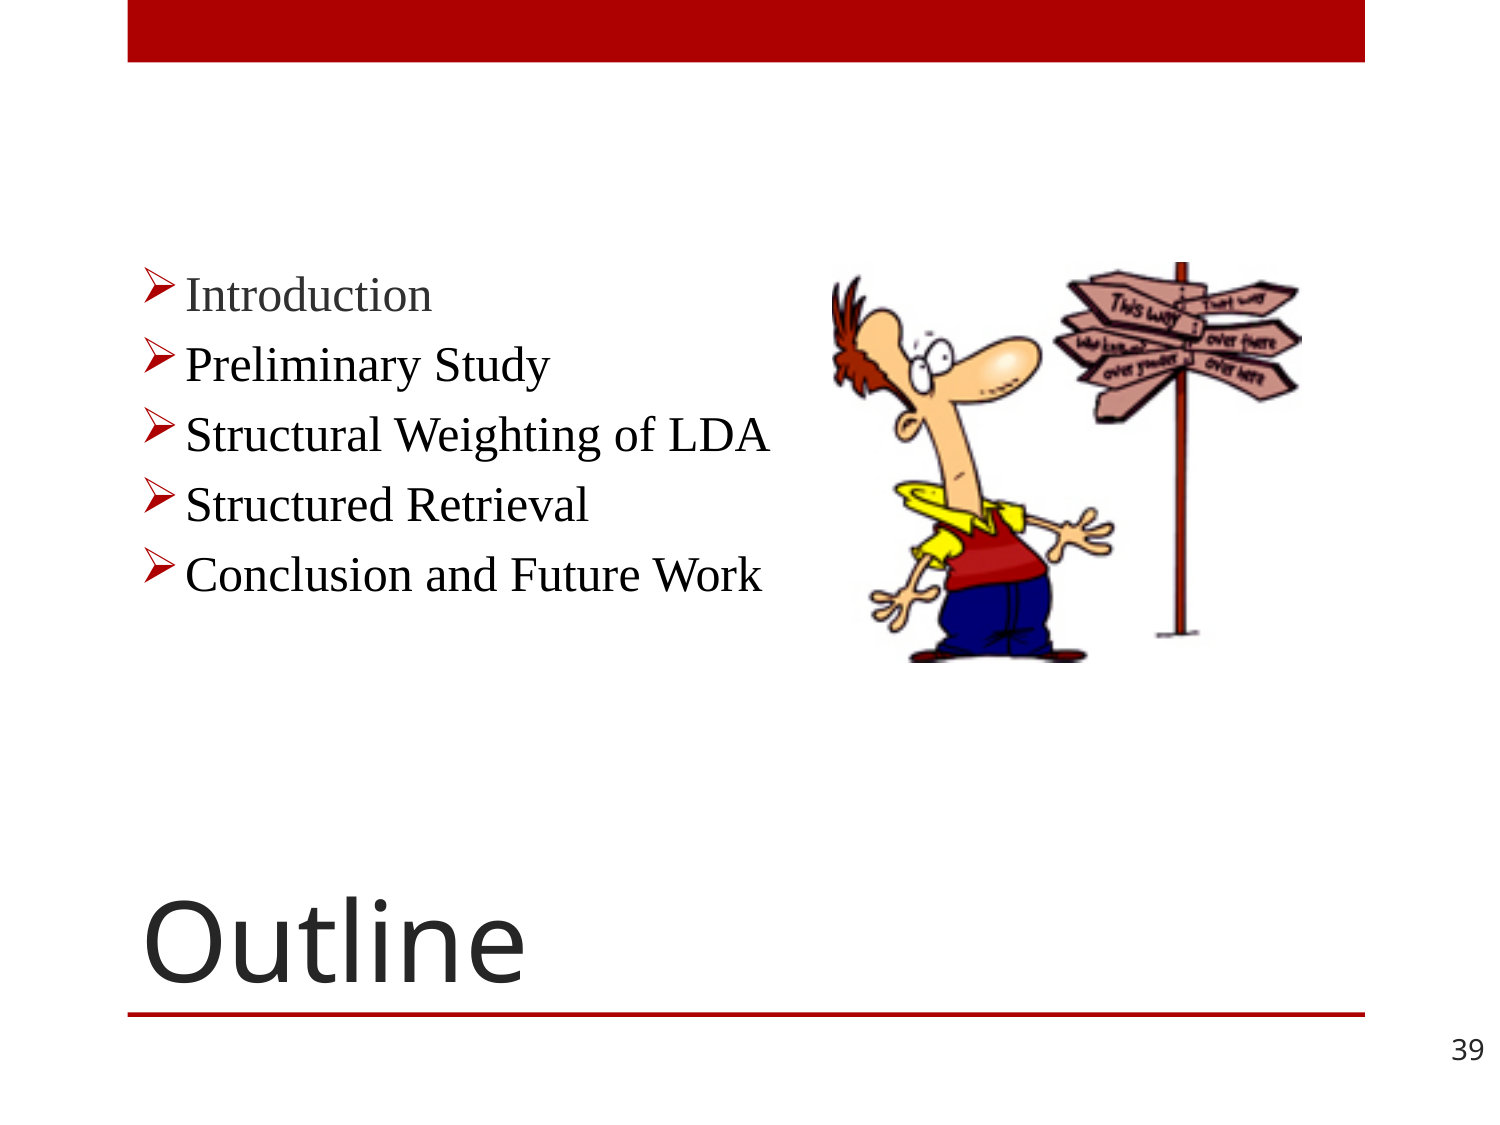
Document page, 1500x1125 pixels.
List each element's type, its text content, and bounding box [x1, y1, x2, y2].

title Outline [125, 750, 1238, 1013]
slide_number 39 [1400, 1016, 1500, 1085]
list Introduction Preliminary Study Structural Weighting of LDA Structured Retrieval Conclusion and Future Work [125, 112, 1363, 750]
picture [831, 261, 1303, 664]
